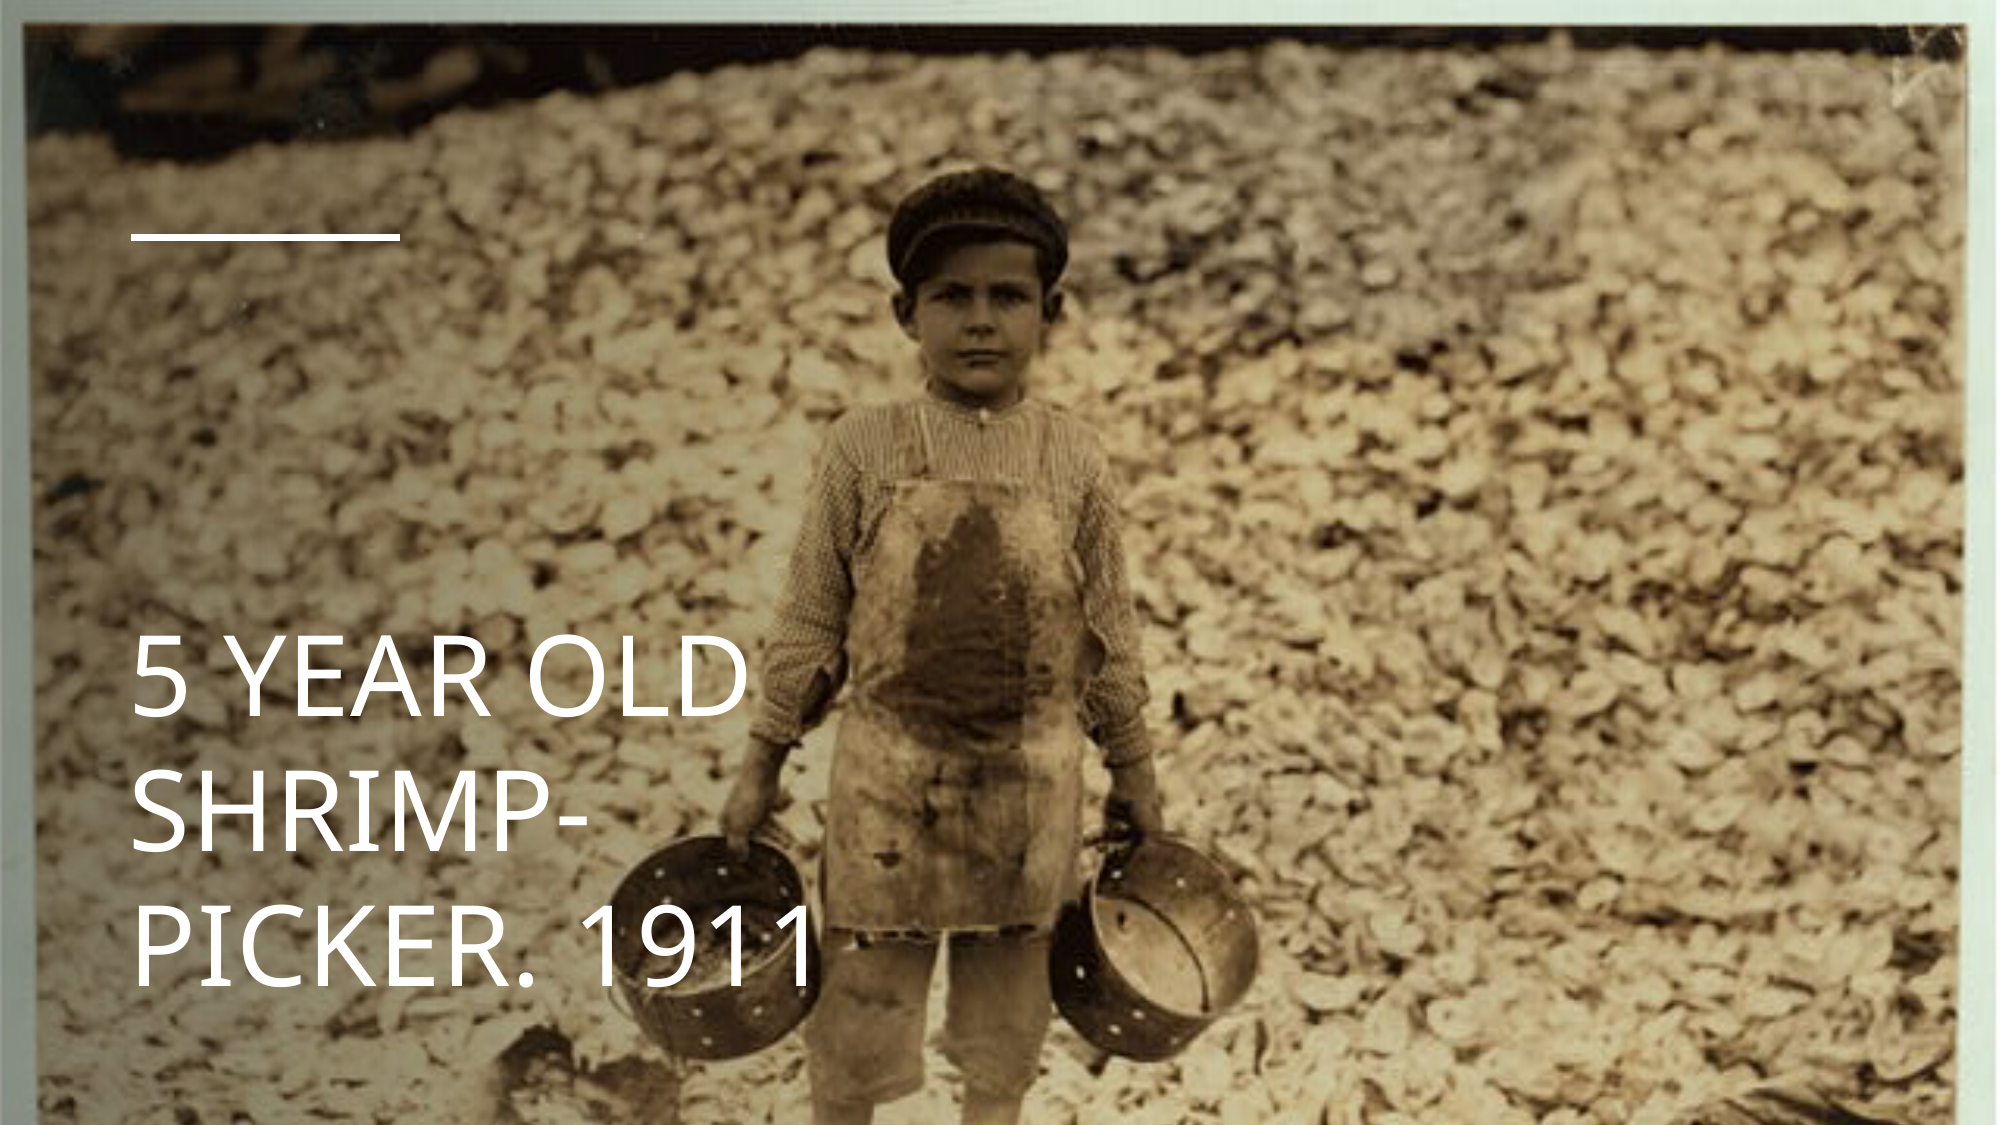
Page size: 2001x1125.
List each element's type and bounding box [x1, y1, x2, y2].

list [0, 0, 2000, 1125]
